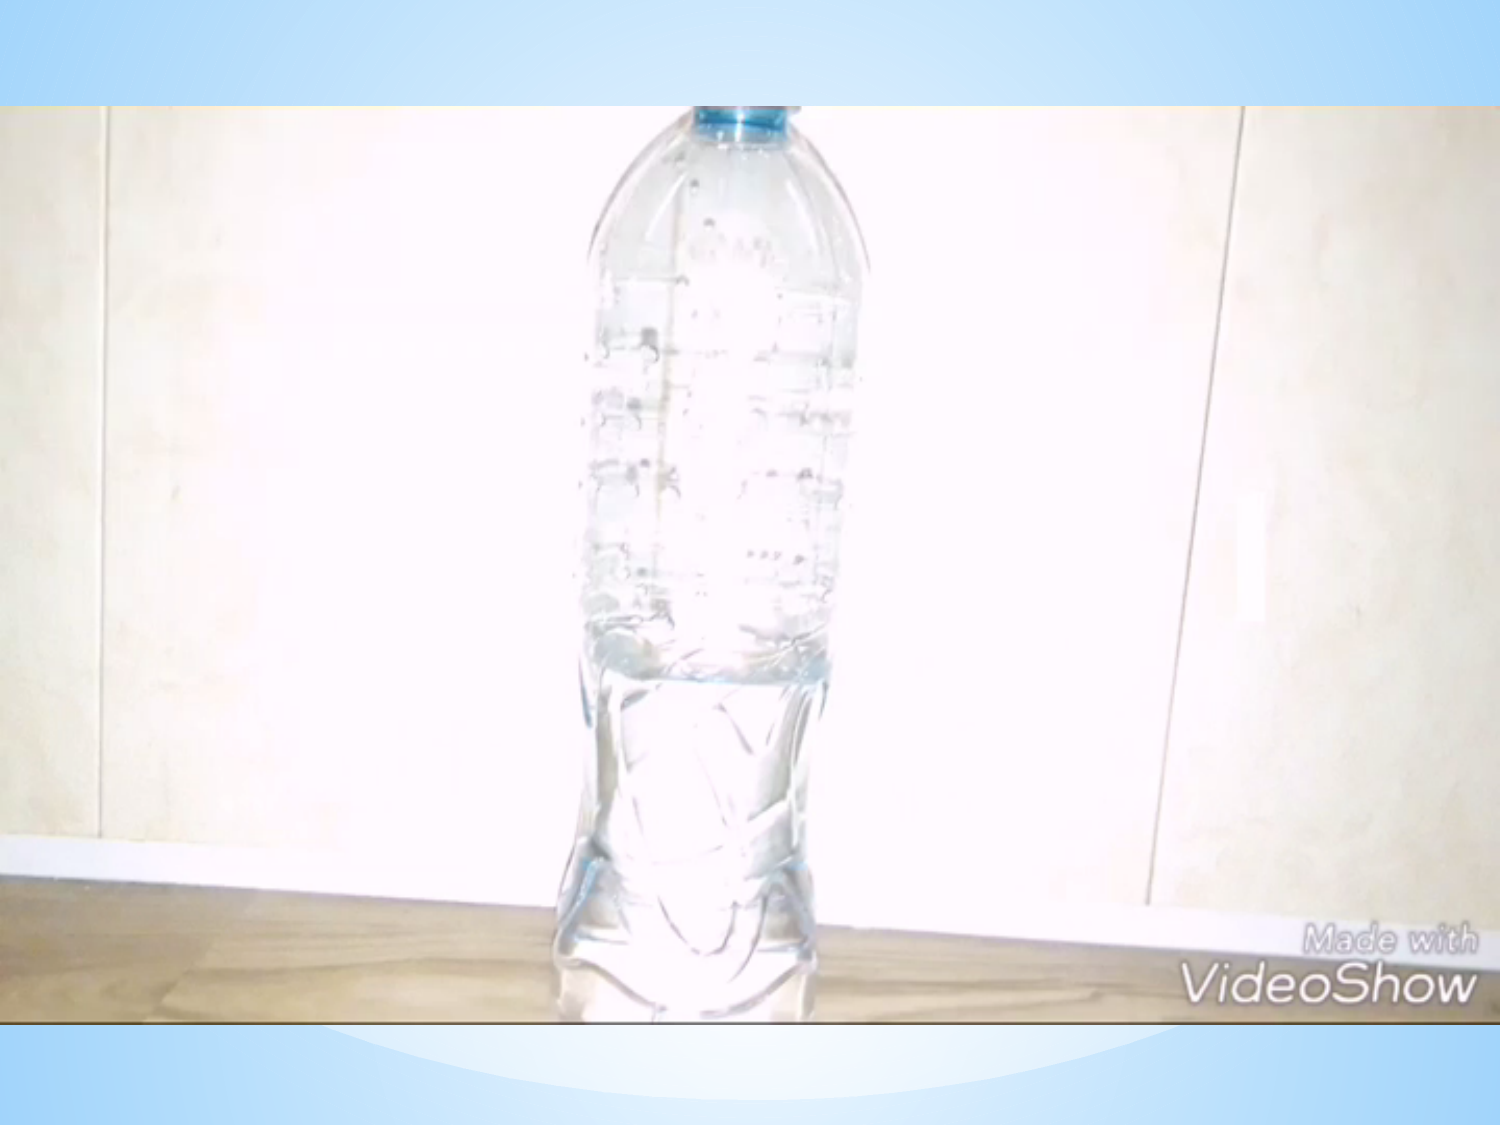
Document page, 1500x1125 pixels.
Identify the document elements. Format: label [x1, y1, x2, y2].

list [0, 105, 1500, 1026]
